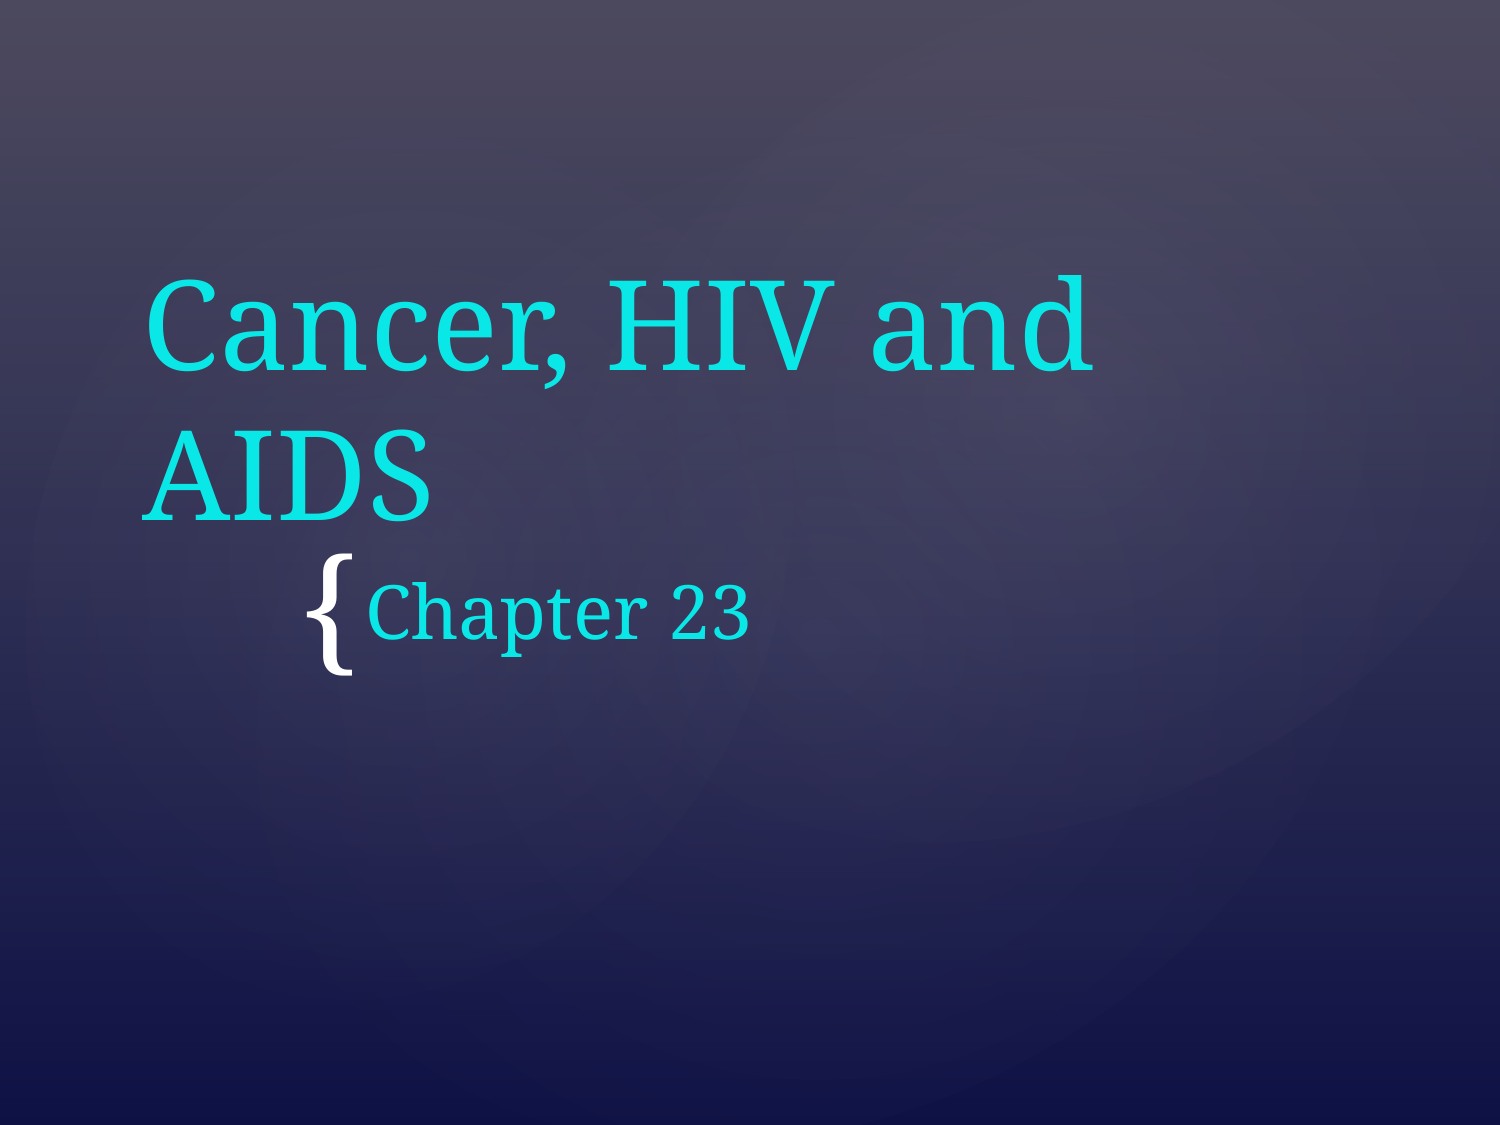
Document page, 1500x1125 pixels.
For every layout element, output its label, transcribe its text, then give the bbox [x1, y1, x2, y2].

subtitle Chapter 23 [350, 553, 1363, 667]
title Cancer, HIV and AIDS [127, 200, 1365, 554]
